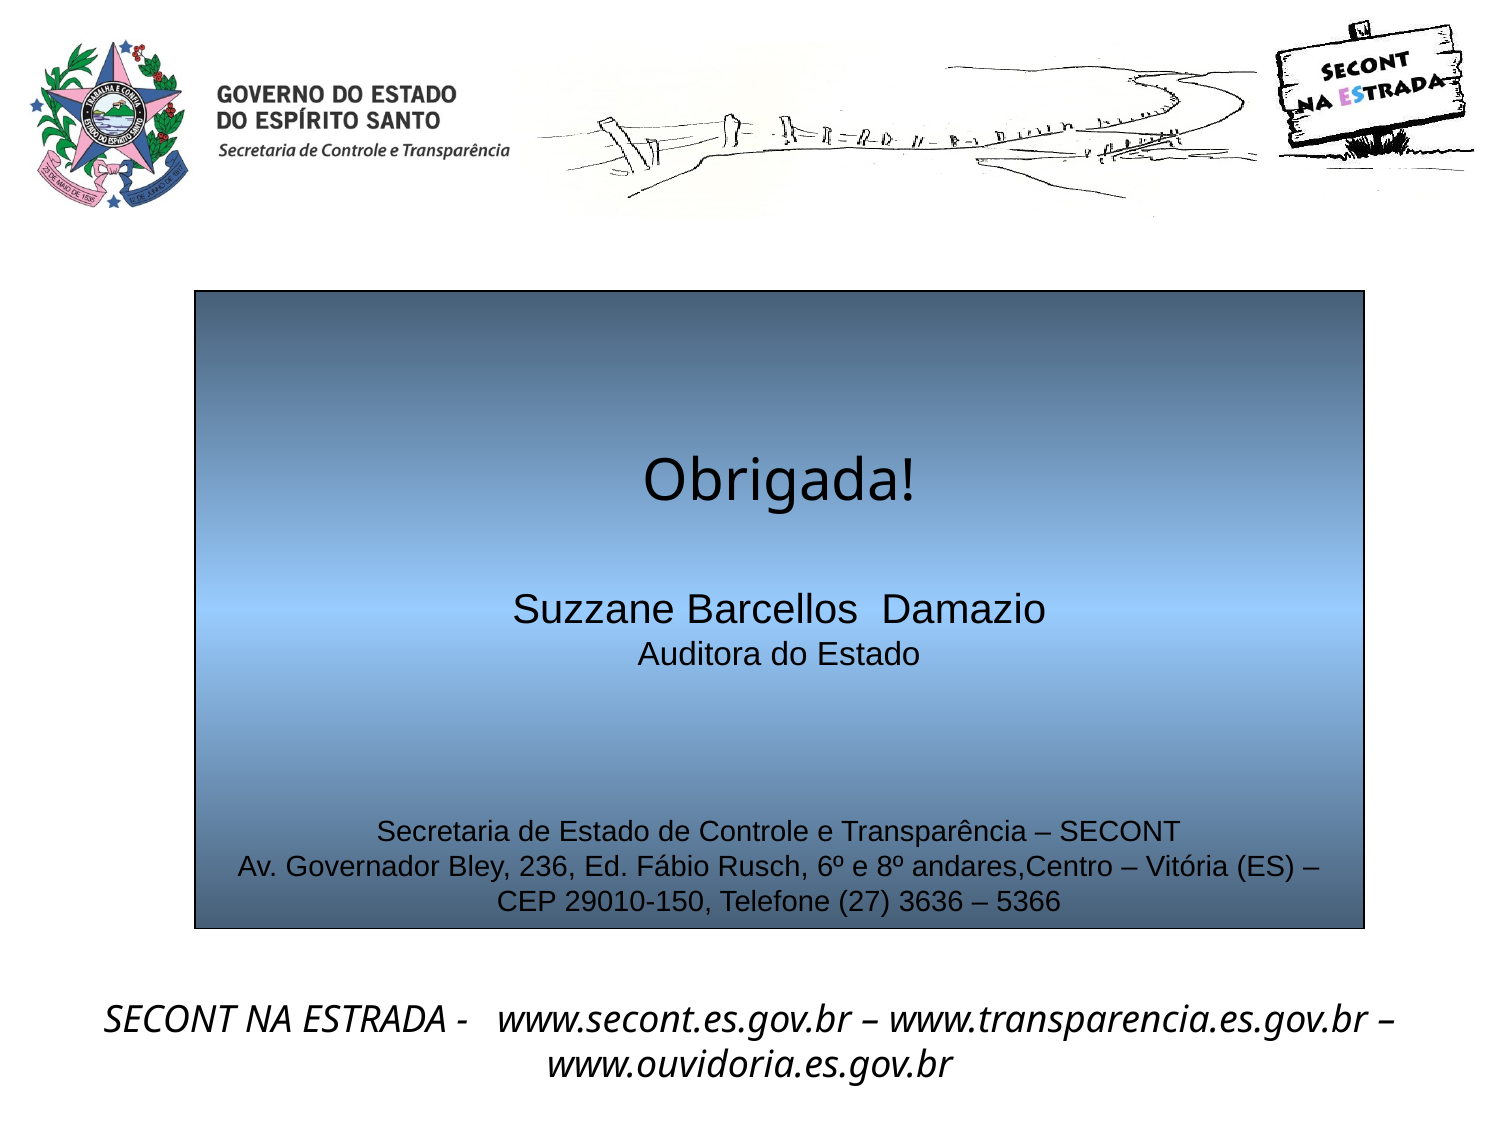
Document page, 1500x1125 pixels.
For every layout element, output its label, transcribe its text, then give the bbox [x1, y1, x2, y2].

picture [29, 0, 1500, 218]
text_box Obrigada! Suzzane Barcellos Damazio Auditora do Estado Secretaria de Estado de Controle e Transparência – SECONT Av. Governador Bley, 236, Ed. Fábio Rusch, 6º e 8º andares,Centro – Vitória (ES) – CEP 29010-150, Telefone (27) 3636 – 5366 [194, 290, 1364, 929]
text_box SECONT NA ESTRADA - www.secont.es.gov.br – www.transparencia.es.gov.br – www.ouvidoria.es.gov.br [41, 987, 1459, 1093]
